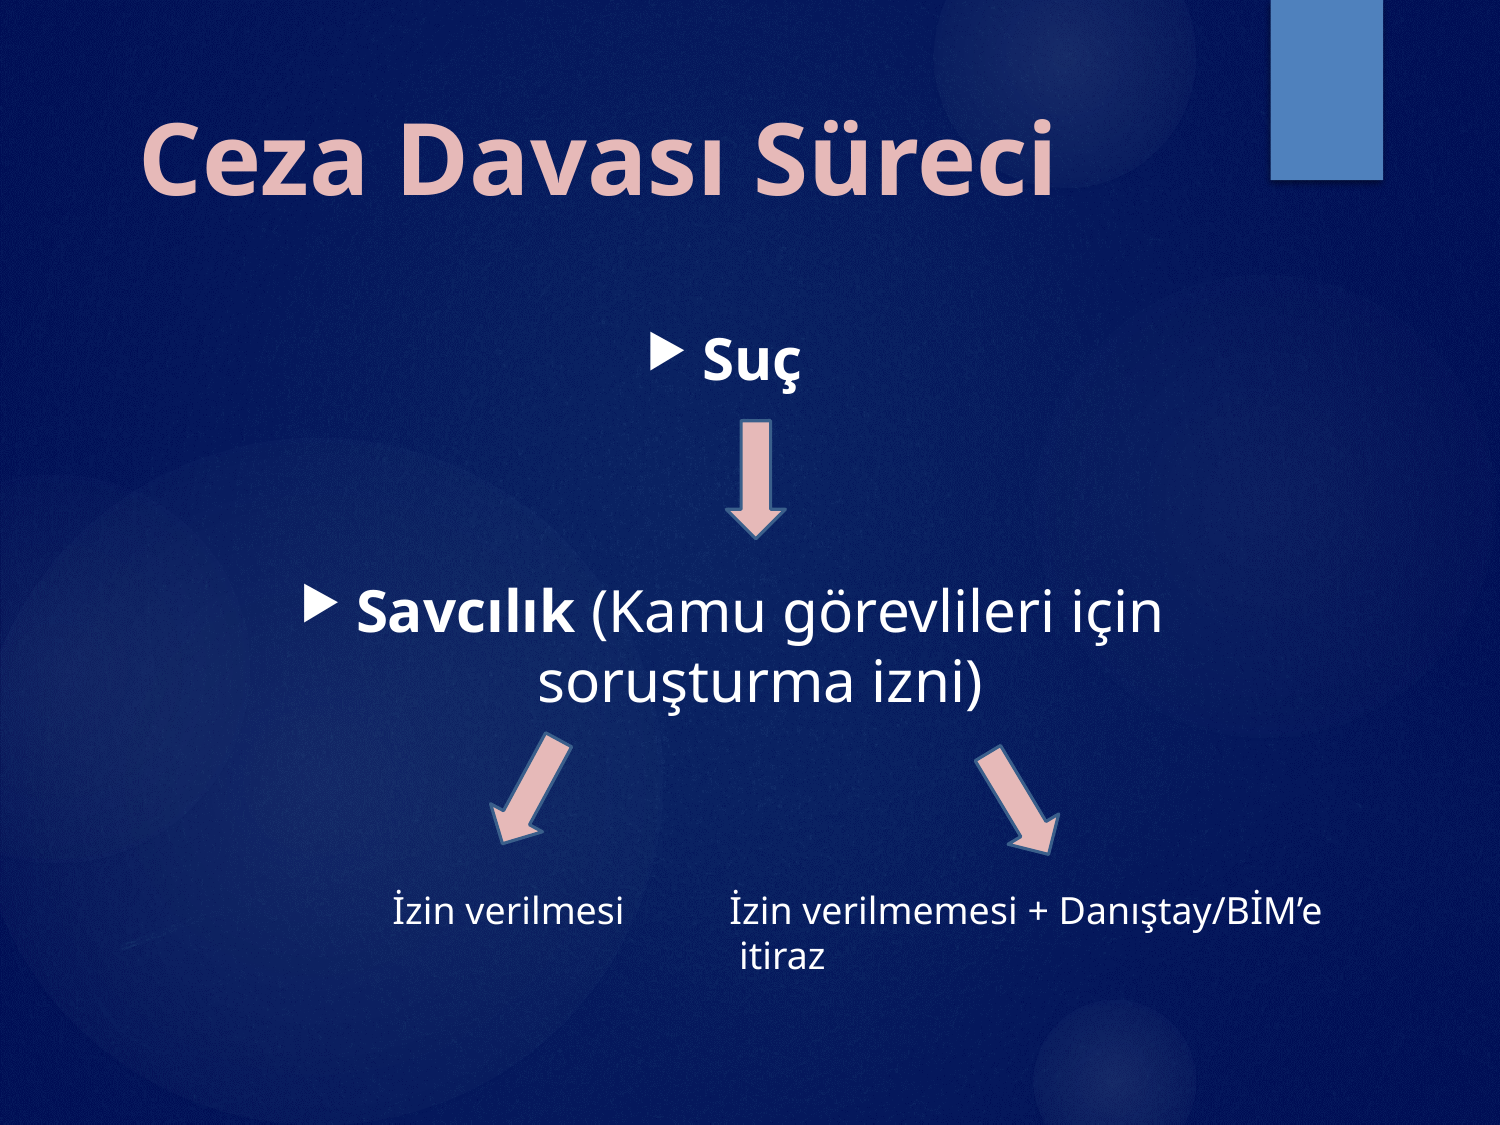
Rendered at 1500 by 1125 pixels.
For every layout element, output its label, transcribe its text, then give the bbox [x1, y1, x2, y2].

text_box [724, 419, 787, 540]
text_box [489, 731, 574, 846]
text_box İzin verilmesi [377, 879, 714, 940]
title Ceza Davası Süreci [123, 88, 1200, 338]
list Suç Savcılık (Kamu görevlileri için soruşturma izni) [194, 314, 1270, 882]
text_box İzin verilmemesi + Danıştay/BİM’e itiraz [714, 879, 1412, 985]
text_box [973, 744, 1061, 856]
